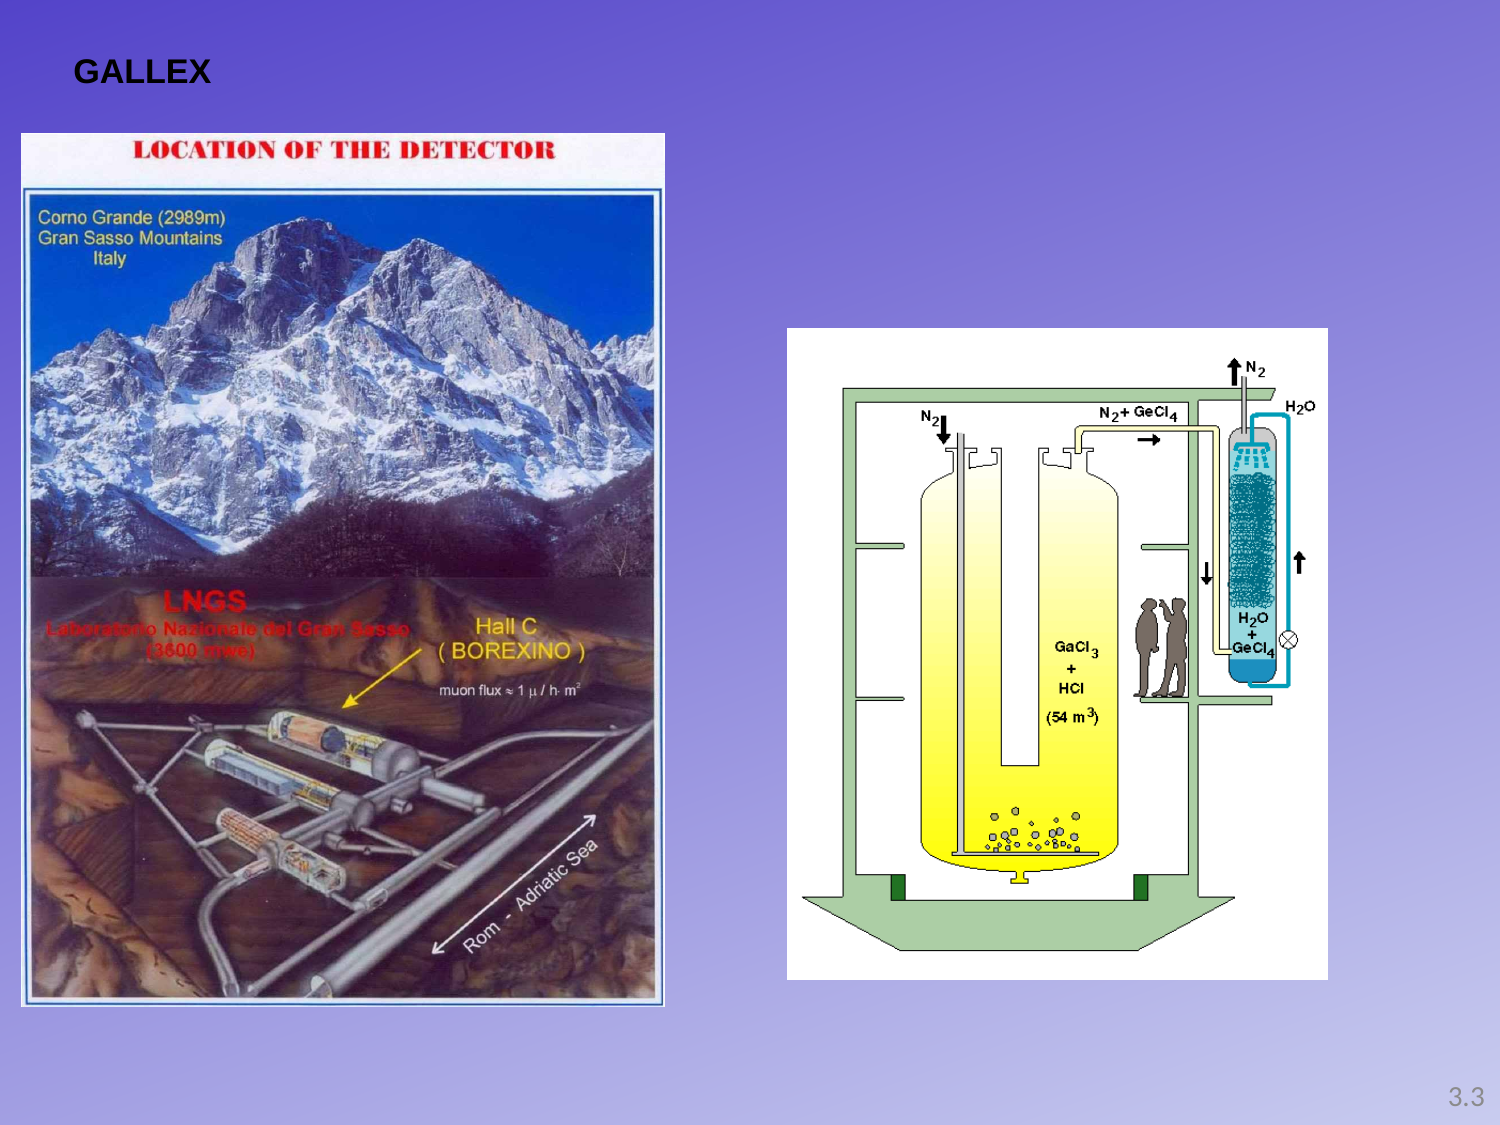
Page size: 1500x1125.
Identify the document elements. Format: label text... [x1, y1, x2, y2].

picture [787, 328, 1328, 980]
picture [21, 133, 665, 1007]
slide_number 3.3 [1162, 1065, 1500, 1125]
text_box GALLEX [60, 43, 310, 97]
